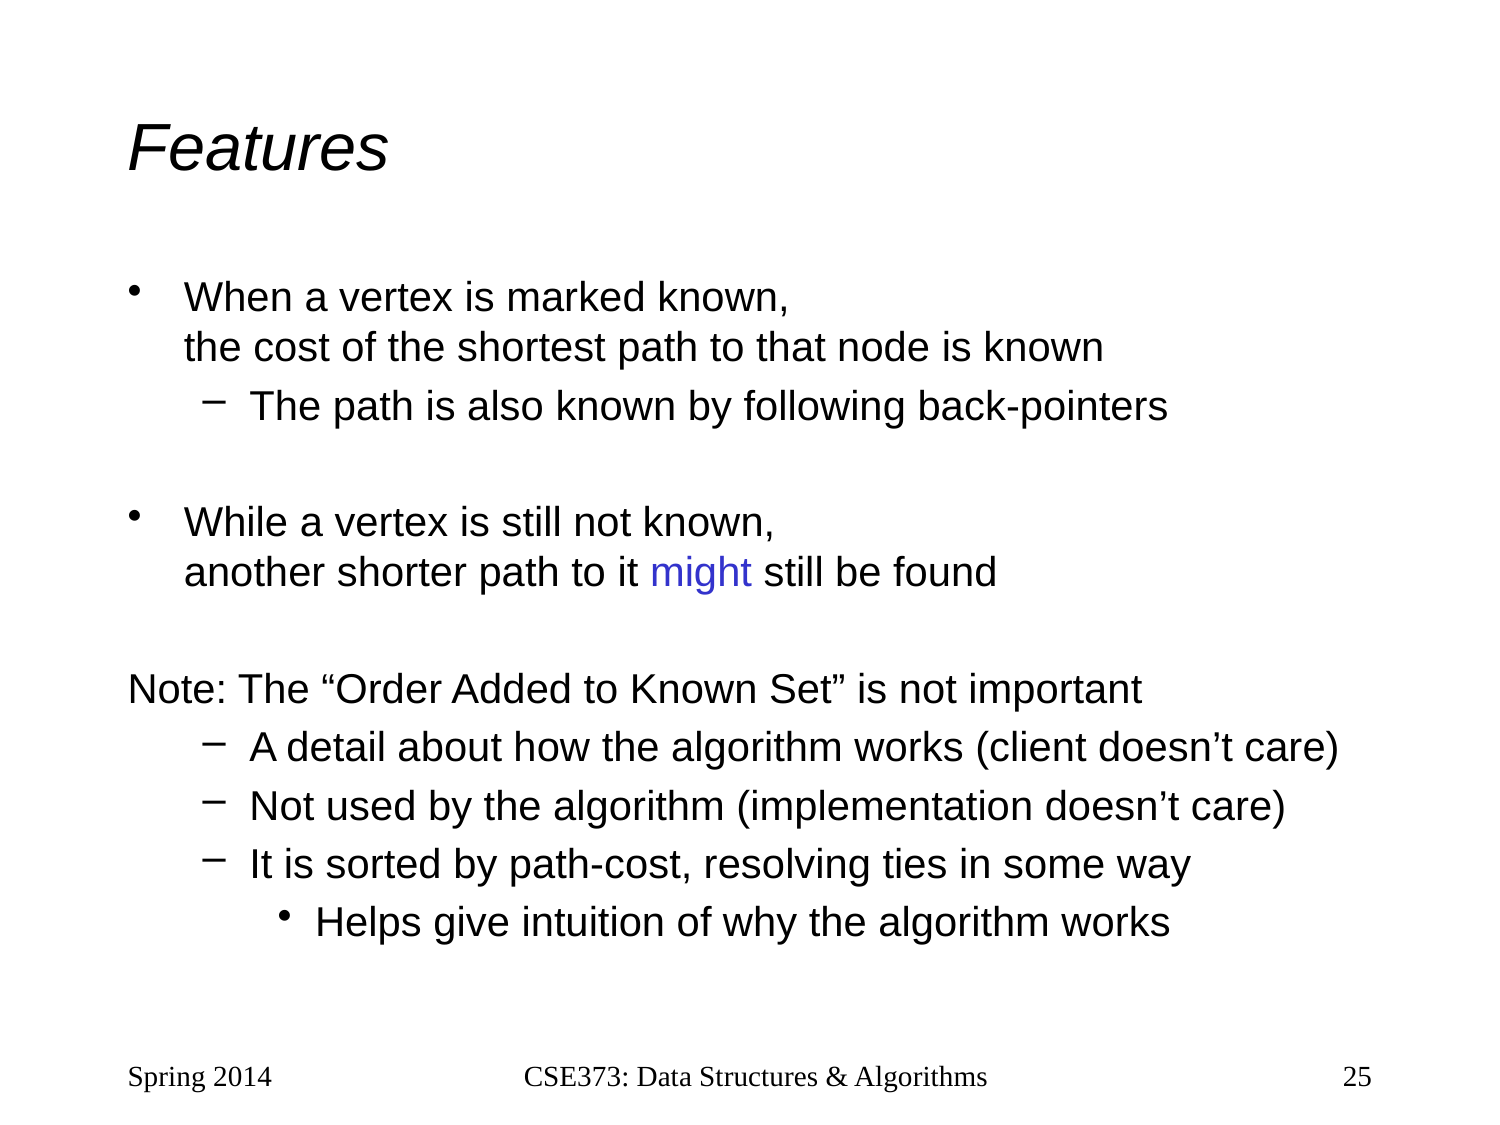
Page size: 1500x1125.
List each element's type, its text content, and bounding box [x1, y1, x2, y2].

title Features [112, 49, 1388, 238]
slide_number Spring 2014 [112, 1049, 426, 1125]
list When a vertex is marked known, the cost of the shortest path to that node is known The path is also known by following back-pointers While a vertex is still not known, another shorter path to it might still be found Note: The “Order Added to Known Set” is not important A detail about how the algorithm works (client doesn’t care) Not used by the algorithm (implementation doesn’t care) It is sorted by path-cost, resolving ties in some way Helps give intuition of why the algorithm works [112, 262, 1388, 1001]
footer CSE373: Data Structures & Algorithms [474, 1049, 1038, 1125]
slide_number 25 [1074, 1049, 1388, 1125]
